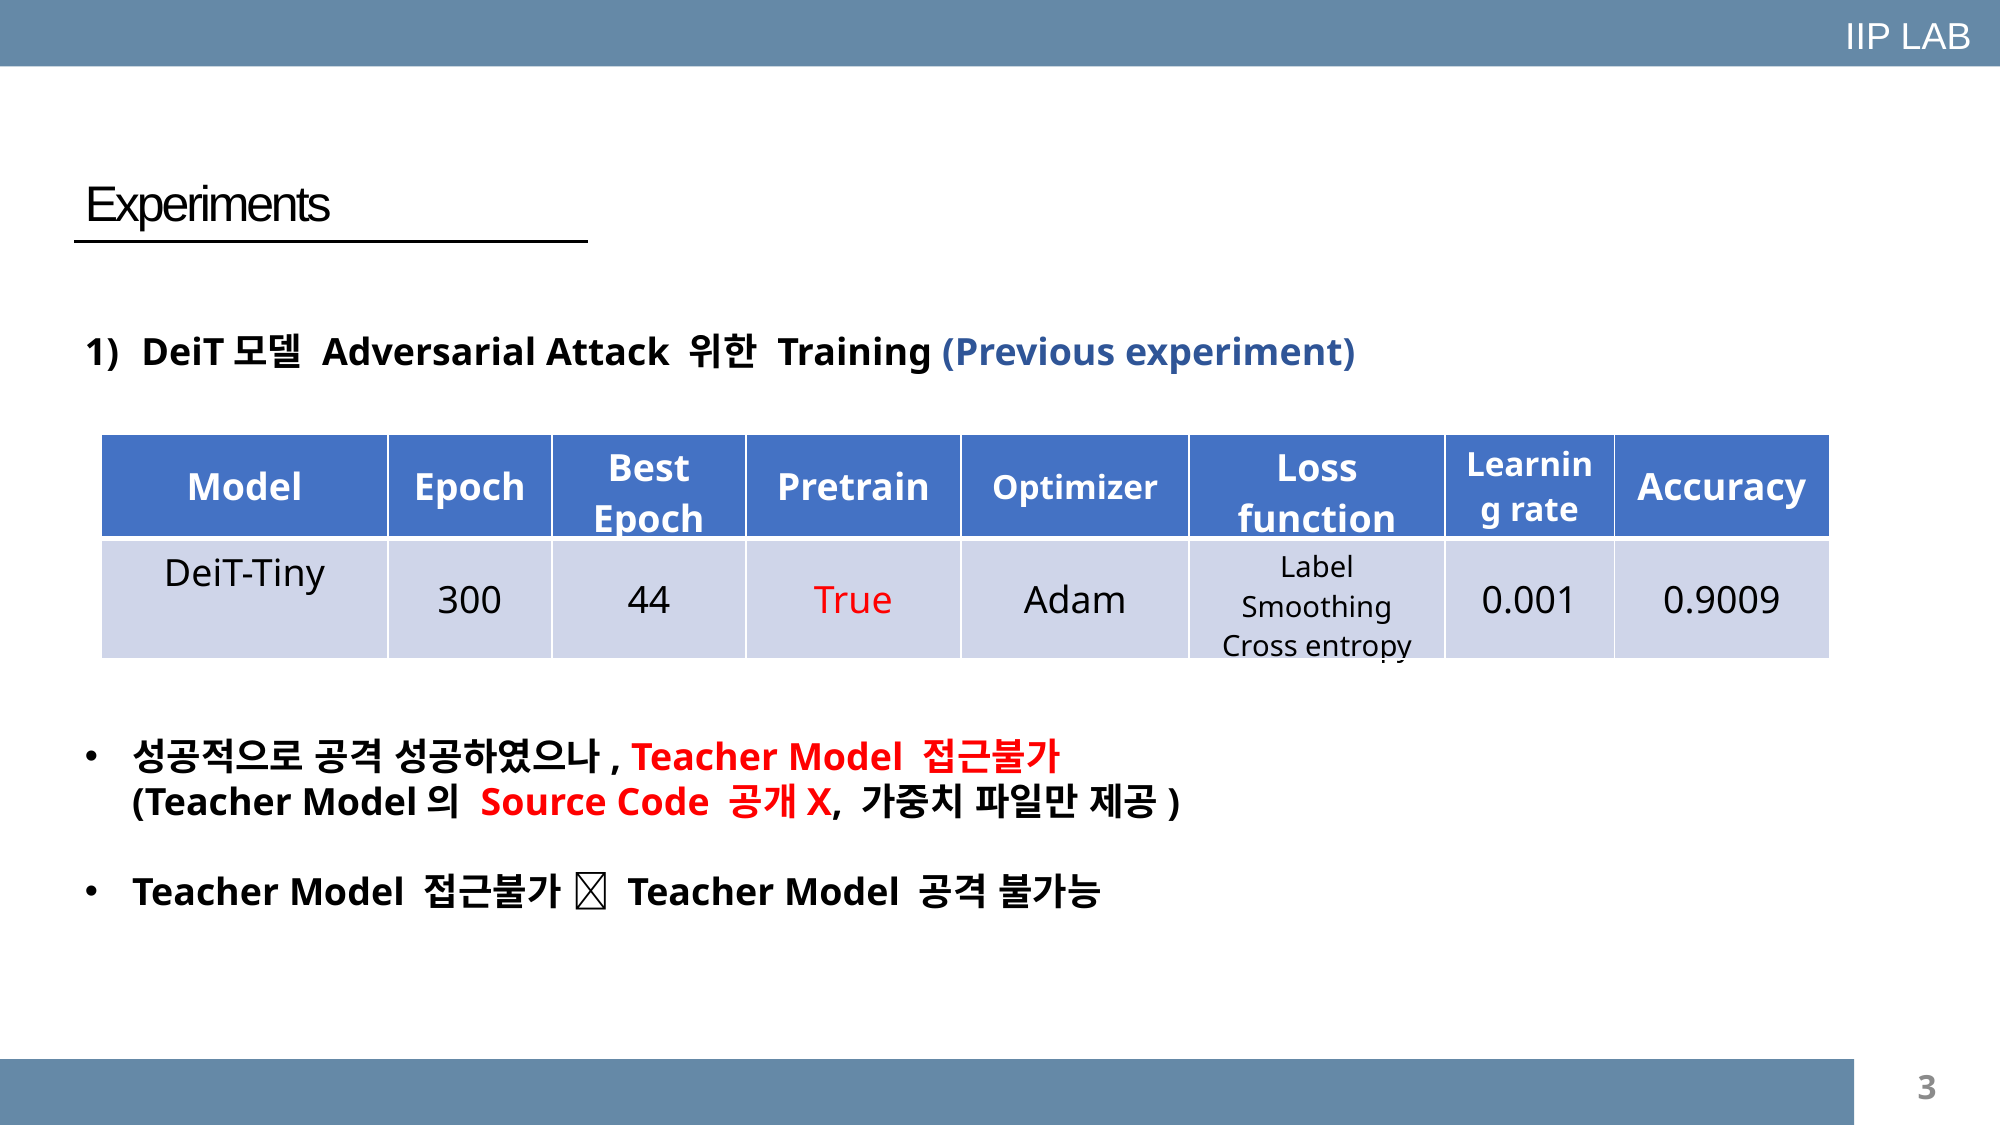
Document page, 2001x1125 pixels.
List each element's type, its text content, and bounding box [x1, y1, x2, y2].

table_cell DeiT-Tiny [102, 541, 387, 658]
table_cell 44 [553, 541, 745, 658]
table_header Optimizer [962, 435, 1188, 536]
text_box [0, 0, 2000, 67]
table_cell Label Smoothing Cross entropy [1190, 541, 1444, 658]
table_cell True [747, 541, 960, 658]
table_header Best Epoch [553, 435, 745, 536]
text_box IIP LAB [1830, 4, 1987, 65]
table_header Epoch [389, 435, 551, 536]
table_cell 300 [389, 541, 551, 658]
table_header Pretrain [747, 435, 960, 536]
table_header Accuracy [1615, 435, 1829, 536]
text_box DeiT모델 Adversarial Attack 위한 Training (Previous experiment) 성공적으로 공격 성공하였으나, Teacher Model 접근불가 (Teacher Model의 Source Code 공개X, 가중치 파일만 제공) Teacher Model 접근불가  Teacher Model 공격 불가능 [70, 275, 1815, 1056]
table_cell Adam [962, 541, 1188, 658]
text_box Experiments [70, 164, 1196, 240]
table_cell 0.001 [1446, 541, 1614, 658]
table_header Learning rate [1446, 435, 1614, 536]
slide_number 3 [1889, 1059, 1952, 1119]
text_box [0, 1058, 1855, 1125]
table_header Loss function [1190, 435, 1444, 536]
table_cell 0.9009 [1615, 541, 1829, 658]
table_header Model [102, 435, 387, 536]
